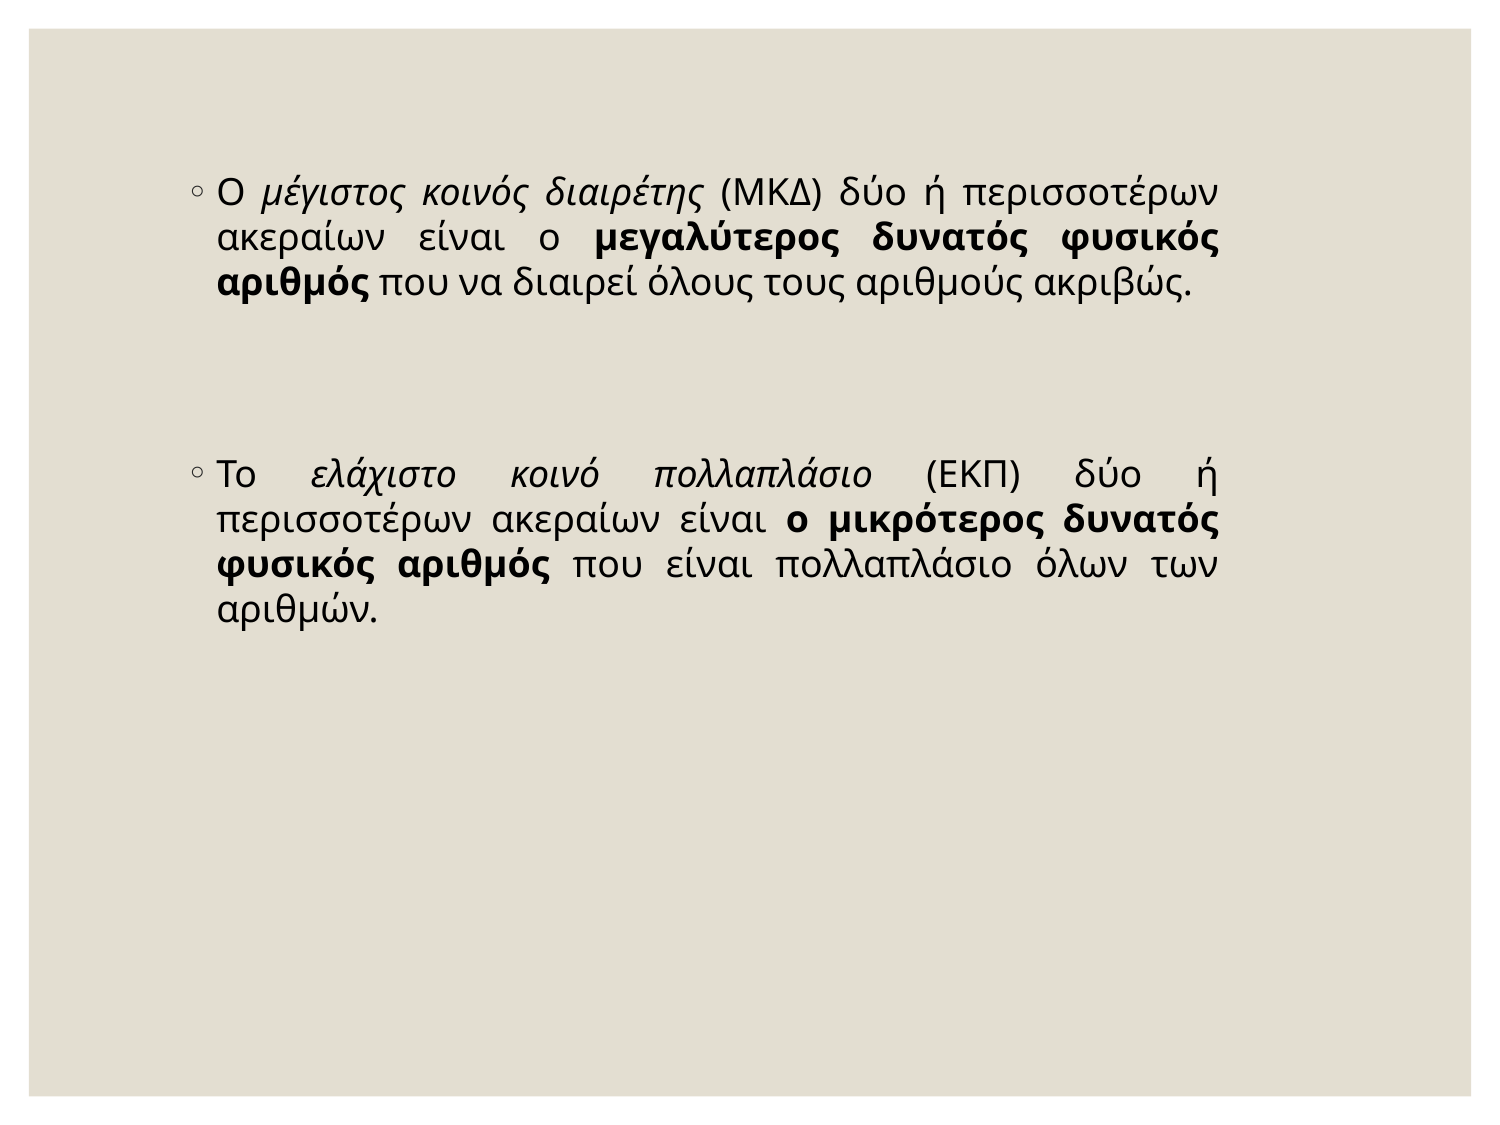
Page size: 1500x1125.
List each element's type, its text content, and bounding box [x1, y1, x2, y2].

list Ο μέγιστος κοινός διαιρέτης (ΜΚΔ) δύο ή περισσοτέρων ακεραίων είναι ο μεγαλύτερος δυνατός φυσικός αριθμός που να διαιρεί όλους τους αριθμούς ακριβώς. Το ελάχιστο κοινό πολλαπλάσιο (ΕΚΠ) δύο ή περισσοτέρων ακεραίων είναι ο μικρότερος δυνατός φυσικός αριθμός που είναι πολλαπλάσιο όλων των αριθμών. [171, 160, 1235, 894]
